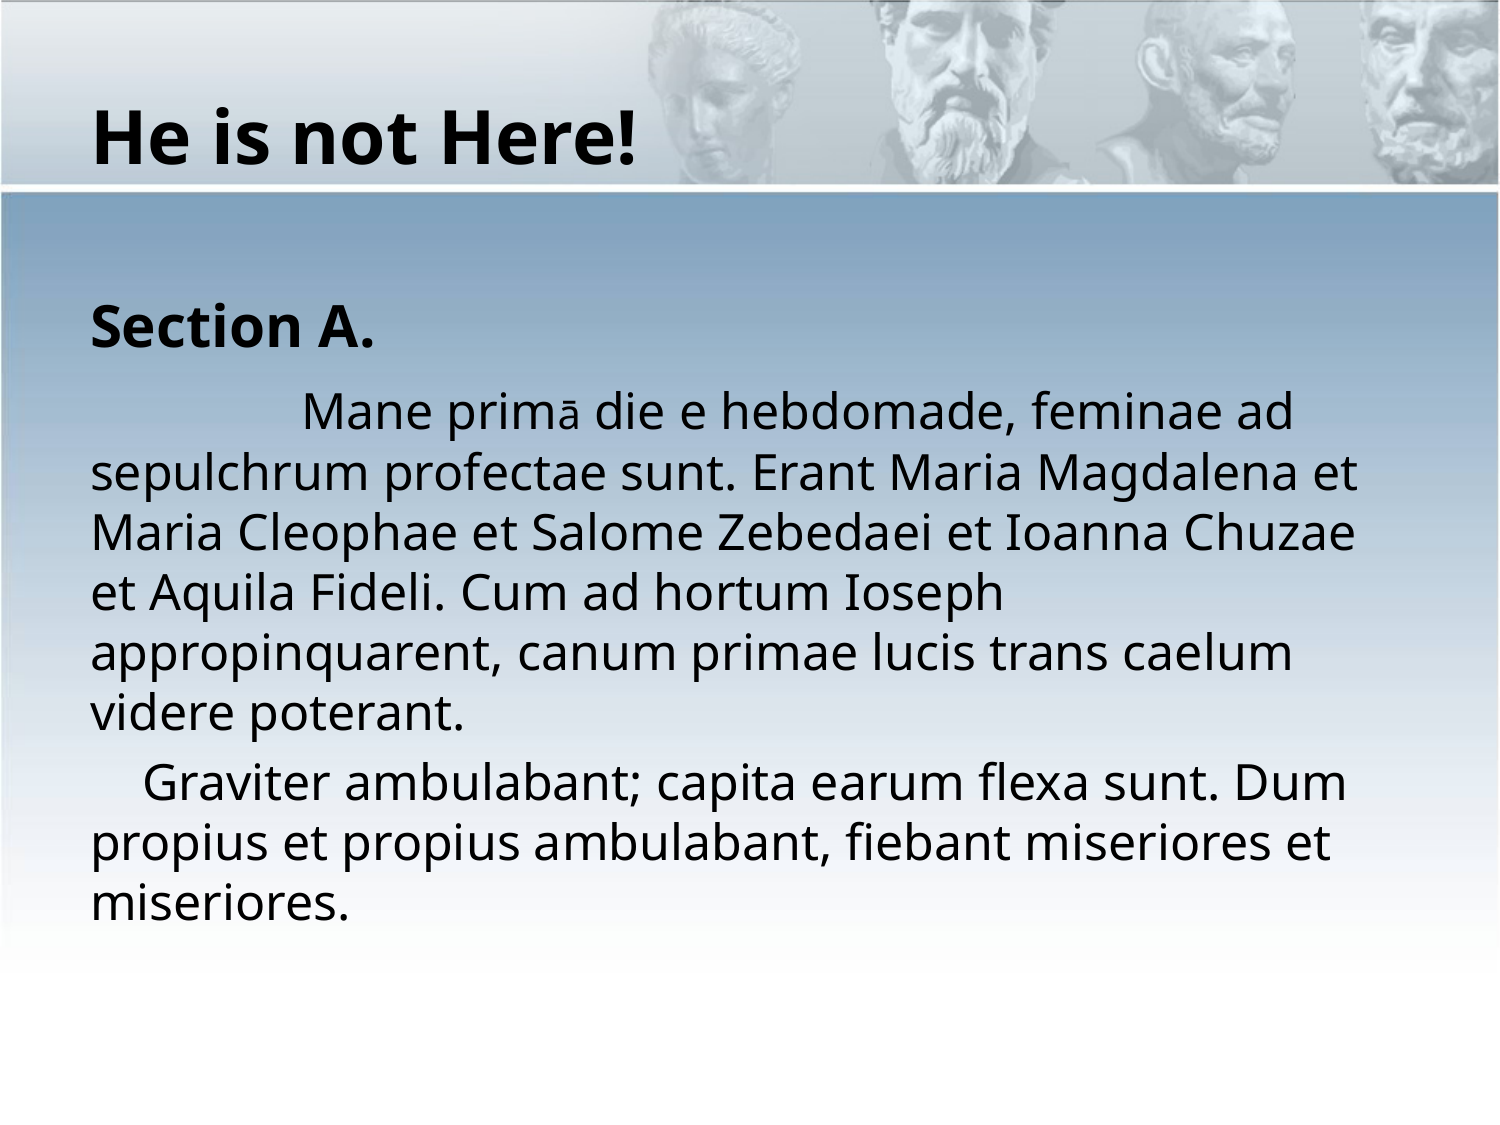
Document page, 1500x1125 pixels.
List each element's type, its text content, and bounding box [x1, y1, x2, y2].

list Section A. Mane primā die e hebdomade, feminae ad sepulchrum profectae sunt. Erant Maria Magdalena et Maria Cleophae et Salome Zebedaei et Ioanna Chuzae et Aquila Fideli. Cum ad hortum Ioseph appropinquarent, canum primae lucis trans caelum videre poterant. Graviter ambulabant; capita earum flexa sunt. Dum propius et propius ambulabant, fiebant miseriores et miseriores. [74, 199, 1426, 976]
title He is not Here! [74, 12, 1188, 188]
picture [0, 0, 1500, 1125]
